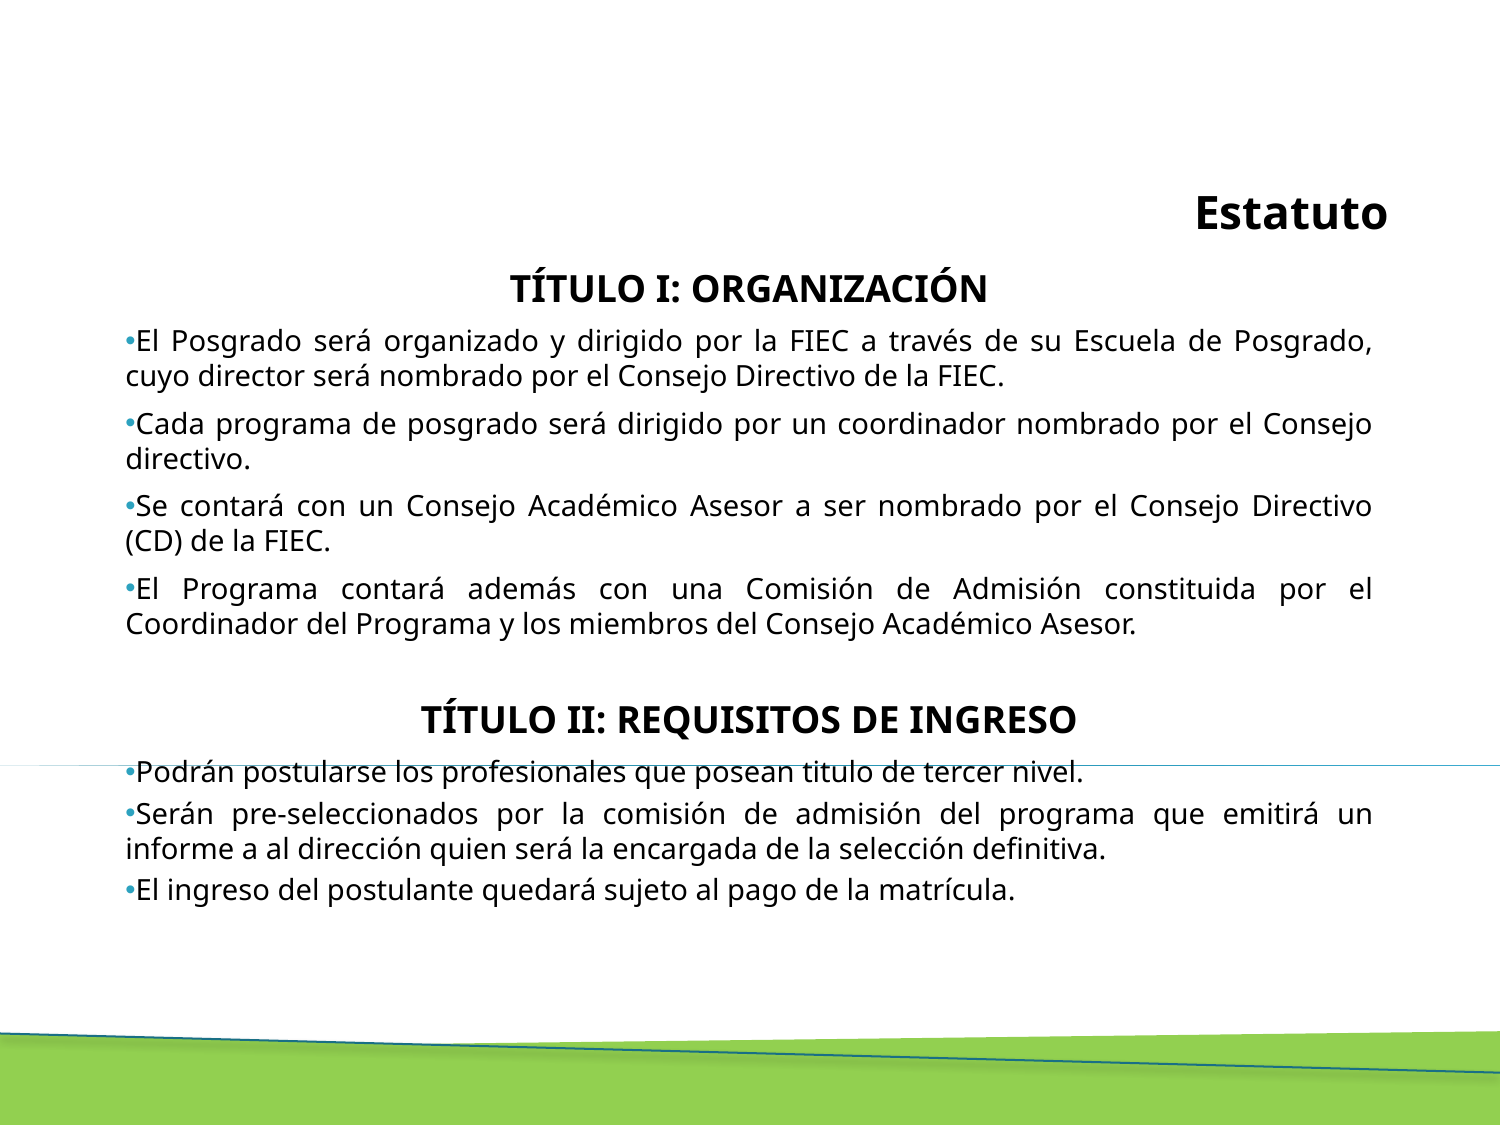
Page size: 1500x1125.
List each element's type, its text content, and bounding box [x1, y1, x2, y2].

subtitle TÍTULO I: ORGANIZACIÓN El Posgrado será organizado y dirigido por la FIEC a través de su Escuela de Posgrado, cuyo director será nombrado por el Consejo Directivo de la FIEC. Cada programa de posgrado será dirigido por un coordinador nombrado por el Consejo directivo. Se contará con un Consejo Académico Asesor a ser nombrado por el Consejo Directivo (CD) de la FIEC. El Programa contará además con una Comisión de Admisión constituida por el Coordinador del Programa y los miembros del Consejo Académico Asesor. TÍTULO II: REQUISITOS DE INGRESO Podrán postularse los profesionales que posean titulo de tercer nivel. Serán pre-seleccionados por la comisión de admisión del programa que emitirá un informe a al dirección quien será la encargada de la selección definitiva. El ingreso del postulante quedará sujeto al pago de la matrícula. [117, 257, 1393, 1008]
title Estatuto [128, 175, 1404, 247]
